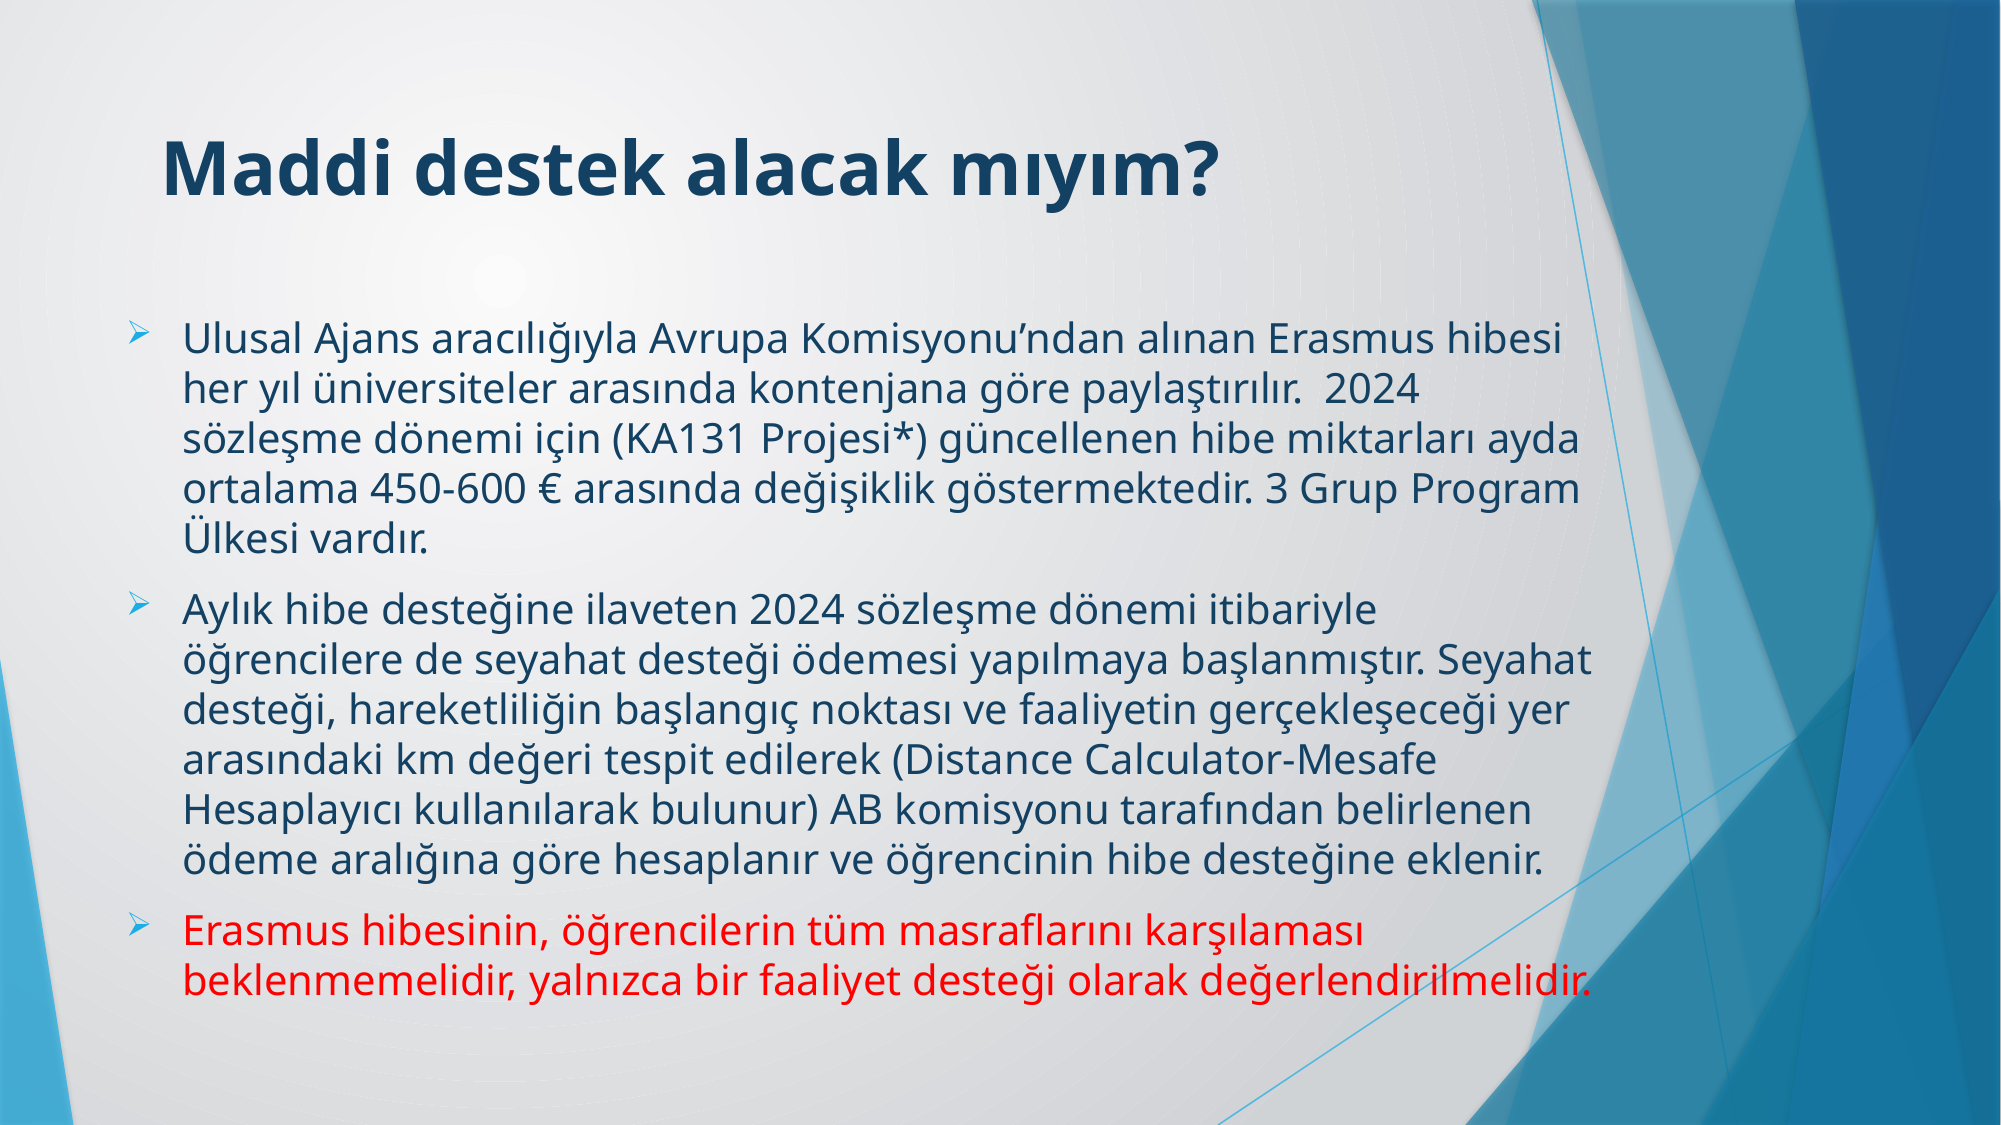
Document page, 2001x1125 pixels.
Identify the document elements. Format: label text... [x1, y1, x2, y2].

title Maddi destek alacak mıyım? [145, 112, 1556, 304]
list Ulusal Ajans aracılığıyla Avrupa Komisyonu’ndan alınan Erasmus hibesi her yıl üniversiteler arasında kontenjana göre paylaştırılır. 2024 sözleşme dönemi için (KA131 Projesi*) güncellenen hibe miktarları ayda ortalama 450-600 € arasında değişiklik göstermektedir. 3 Grup Program Ülkesi vardır. Aylık hibe desteğine ilaveten 2024 sözleşme dönemi itibariyle öğrencilere de seyahat desteği ödemesi yapılmaya başlanmıştır. Seyahat desteği, hareketliliğin başlangıç noktası ve faaliyetin gerçekleşeceği yer arasındaki km değeri tespit edilerek (Distance Calculator-Mesafe Hesaplayıcı kullanılarak bulunur) AB komisyonu tarafından belirlenen ödeme aralığına göre hesaplanır ve öğrencinin hibe desteğine eklenir. Erasmus hibesinin, öğrencilerin tüm masraflarını karşılaması beklenmemelidir, yalnızca bir faaliyet desteği olarak değerlendirilmelidir. [111, 304, 1617, 992]
